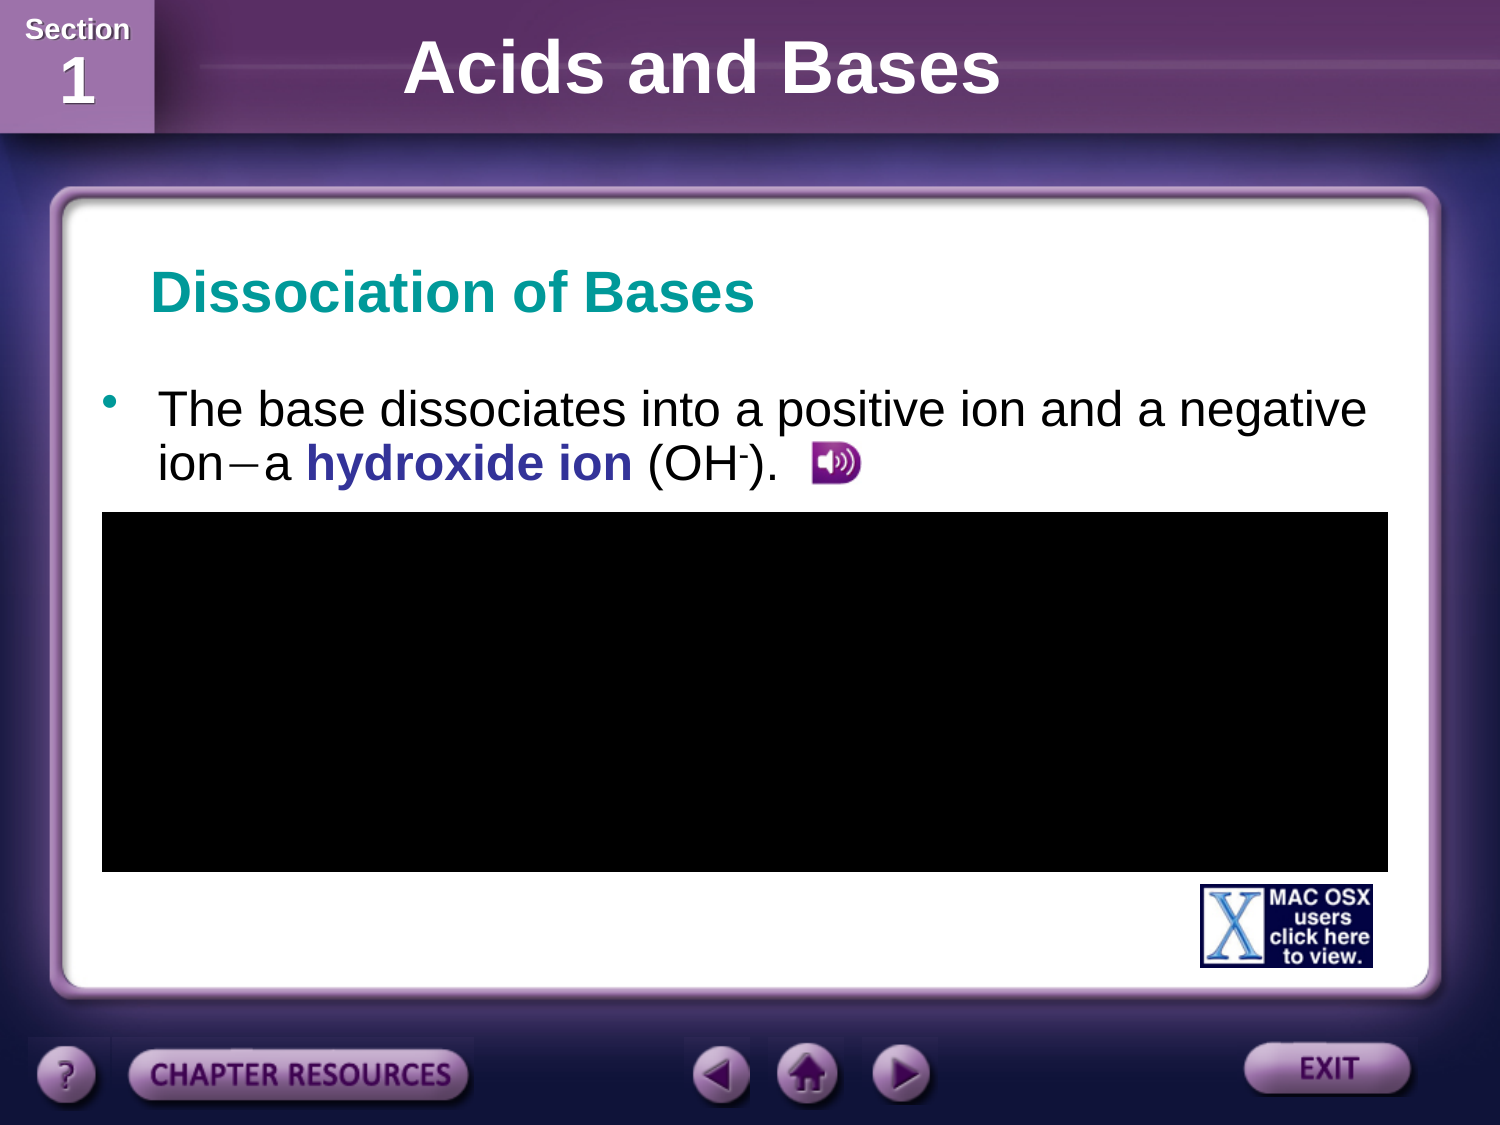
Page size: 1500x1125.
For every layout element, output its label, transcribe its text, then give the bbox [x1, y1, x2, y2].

text_box Dissociation of Bases [135, 254, 788, 333]
text_box The base dissociates into a positive ion and a negative iona hydroxide ion (OH). [86, 376, 1425, 499]
picture [0, 0, 1500, 1125]
